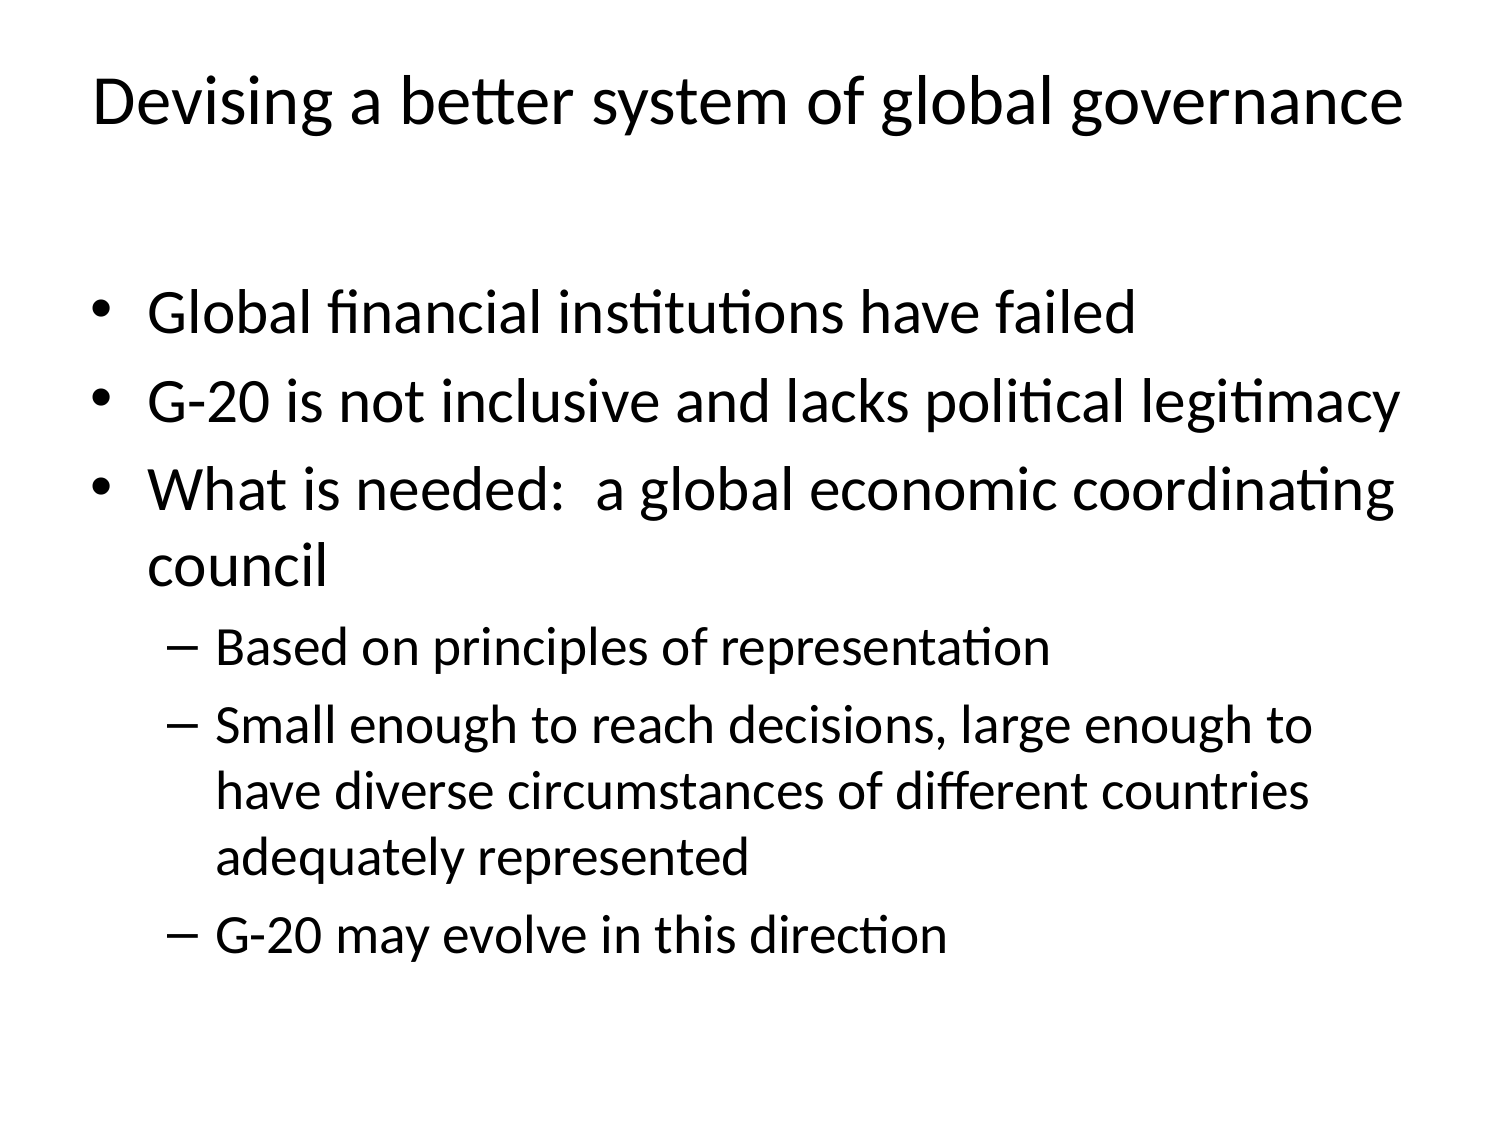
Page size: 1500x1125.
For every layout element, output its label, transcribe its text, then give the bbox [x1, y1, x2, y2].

list Global financial institutions have failed G-20 is not inclusive and lacks political legitimacy What is needed: a global economic coordinating council Based on principles of representation Small enough to reach decisions, large enough to have diverse circumstances of different countries adequately represented G-20 may evolve in this direction [75, 262, 1425, 1005]
title Devising a better system of global governance [75, 45, 1425, 233]
